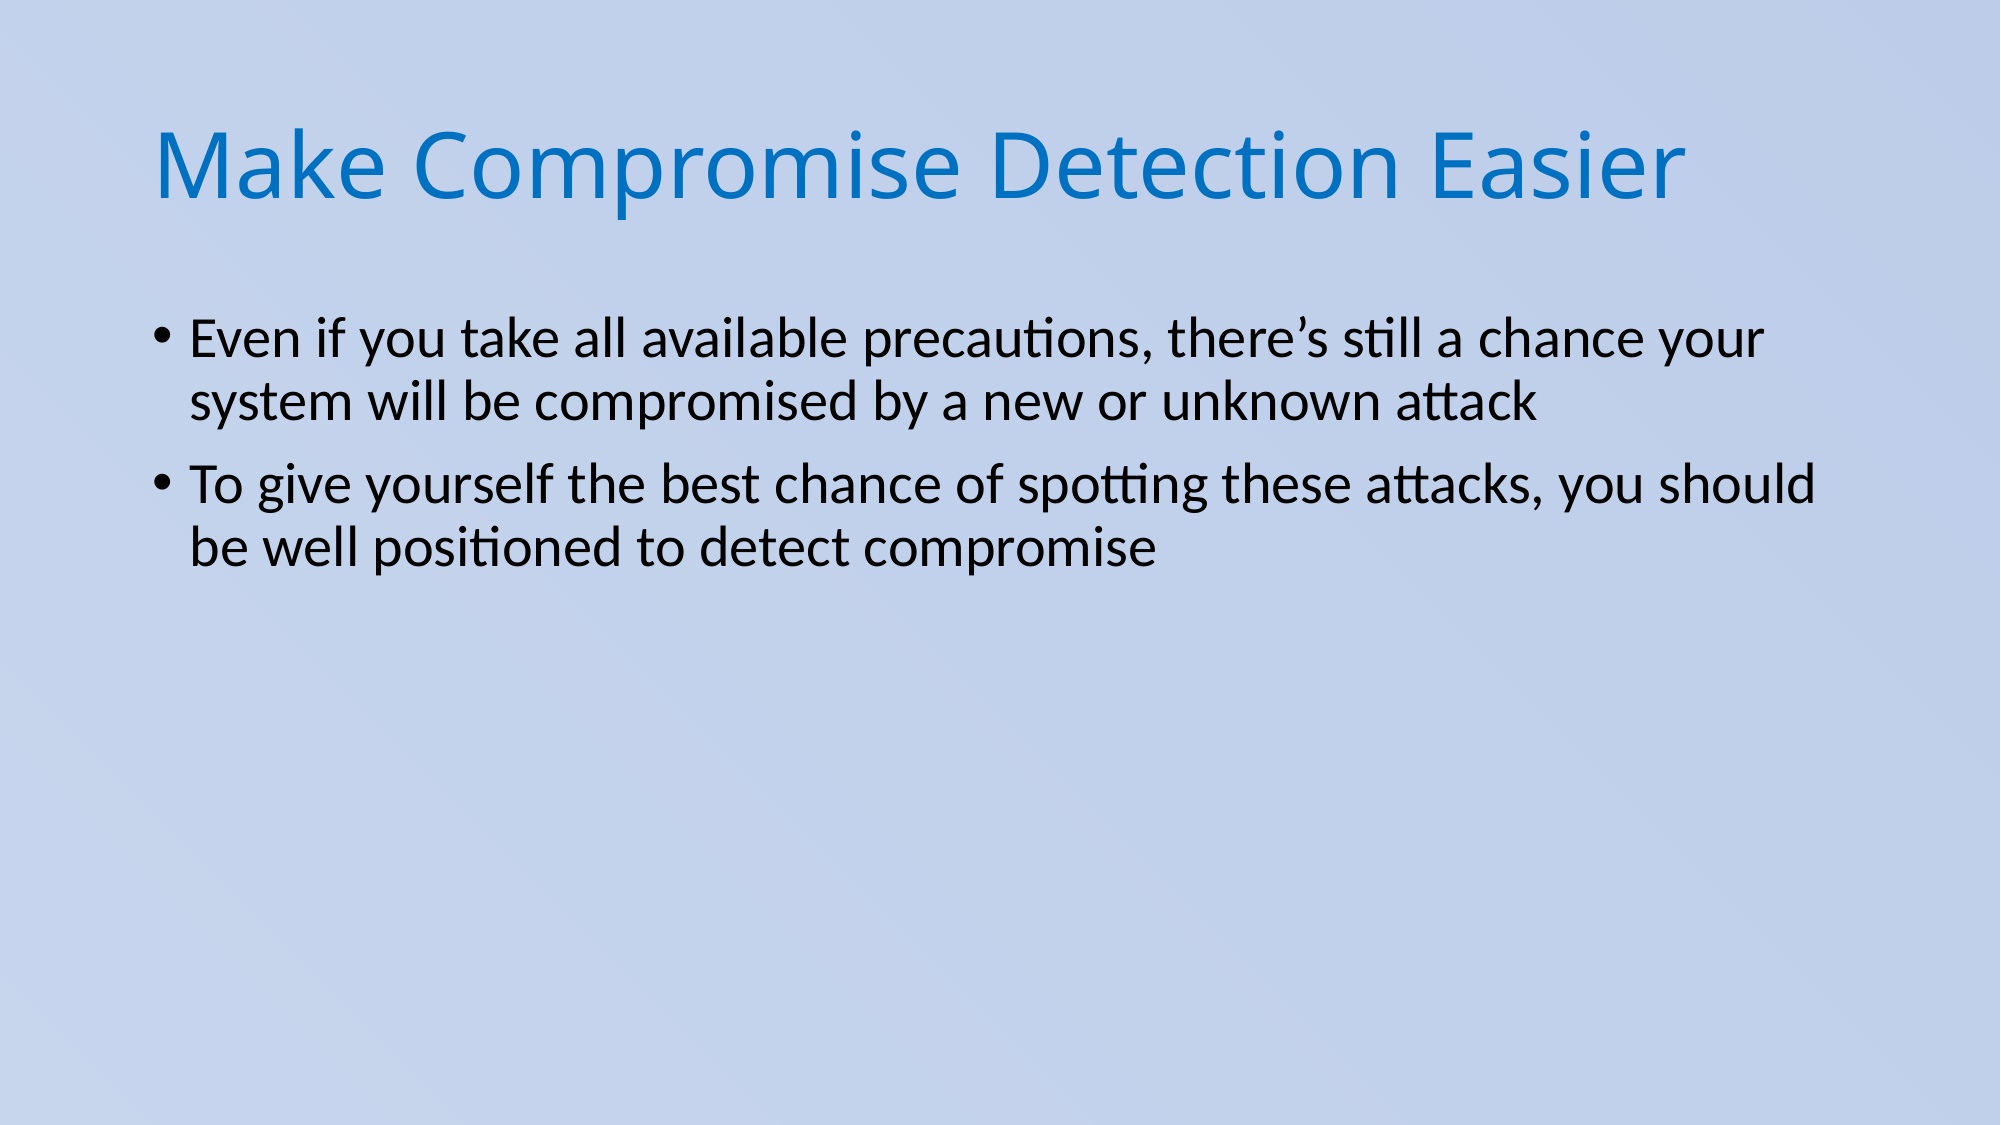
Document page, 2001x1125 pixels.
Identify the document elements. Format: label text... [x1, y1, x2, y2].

title Make Compromise Detection Easier [137, 59, 1863, 278]
list Even if you take all available precautions, there’s still a chance your system will be compromised by a new or unknown attack To give yourself the best chance of spotting these attacks, you should be well positioned to detect compromise [137, 299, 1863, 1014]
